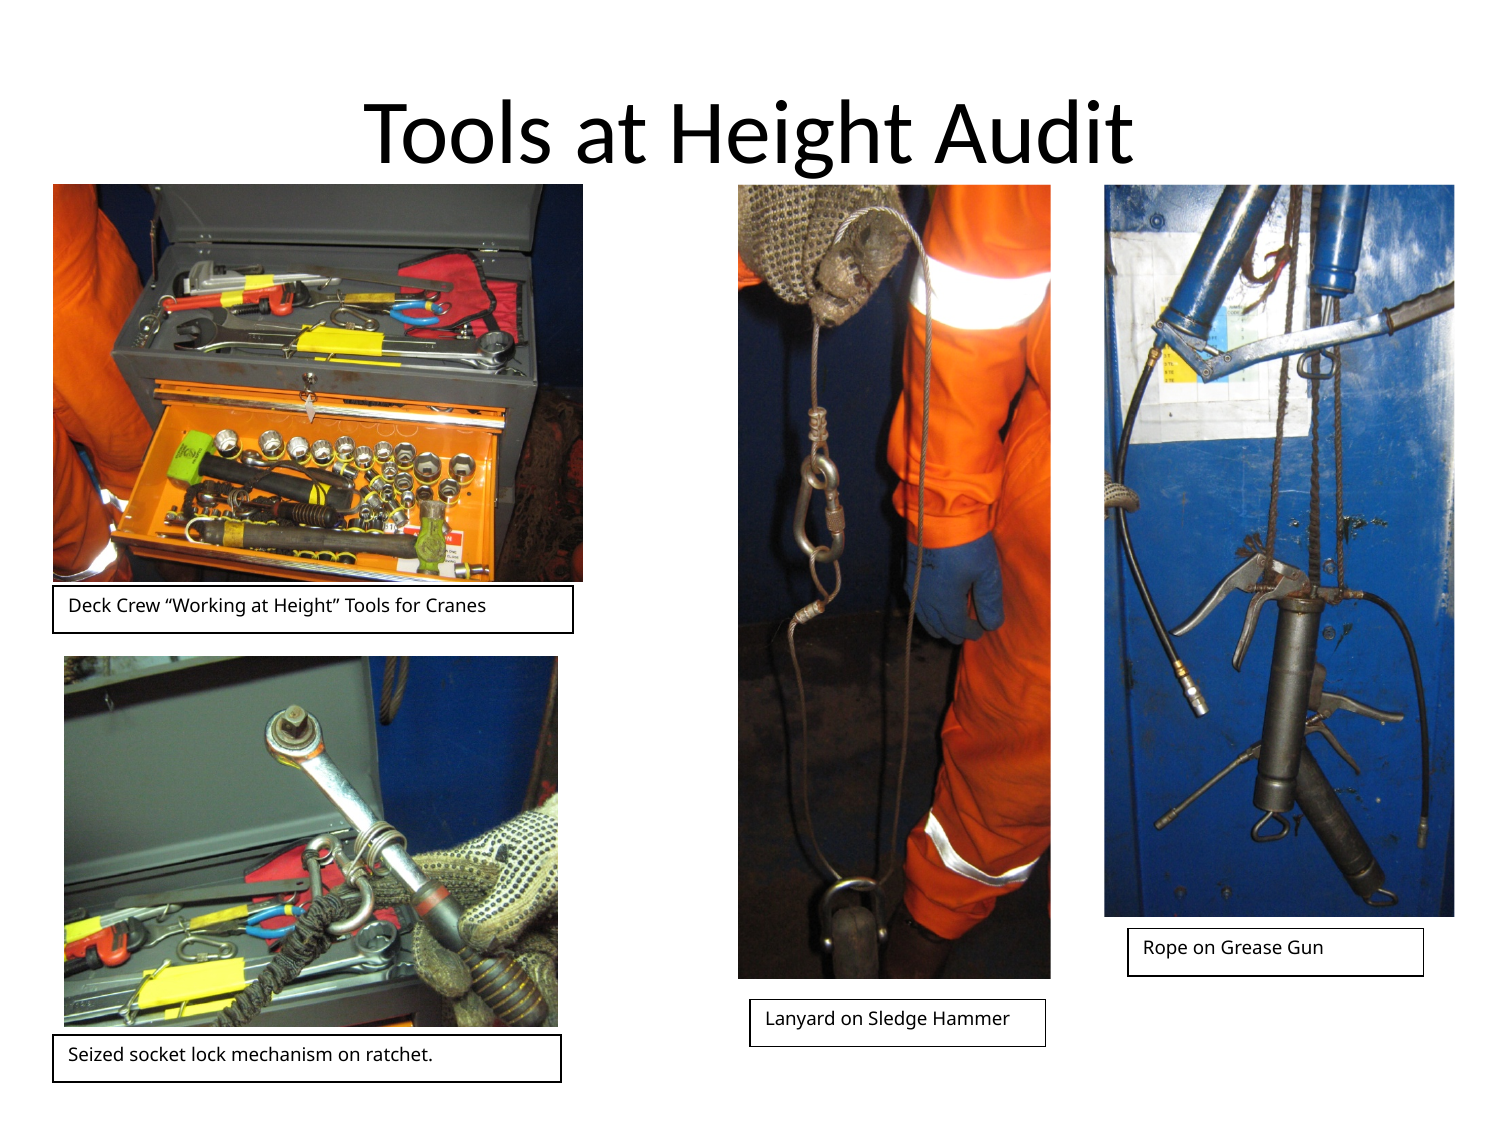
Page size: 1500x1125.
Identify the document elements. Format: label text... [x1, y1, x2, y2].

text_box Rope on Grease Gun [1128, 928, 1424, 976]
picture [52, 184, 1500, 1027]
text_box Deck Crew “Working at Height” Tools for Cranes [53, 590, 491, 634]
text_box Lanyard on Sledge Hammer [750, 999, 1046, 1047]
text_box Seized socket lock mechanism on ratchet. [53, 1034, 561, 1083]
title Tools at Height Audit [75, 45, 1425, 209]
